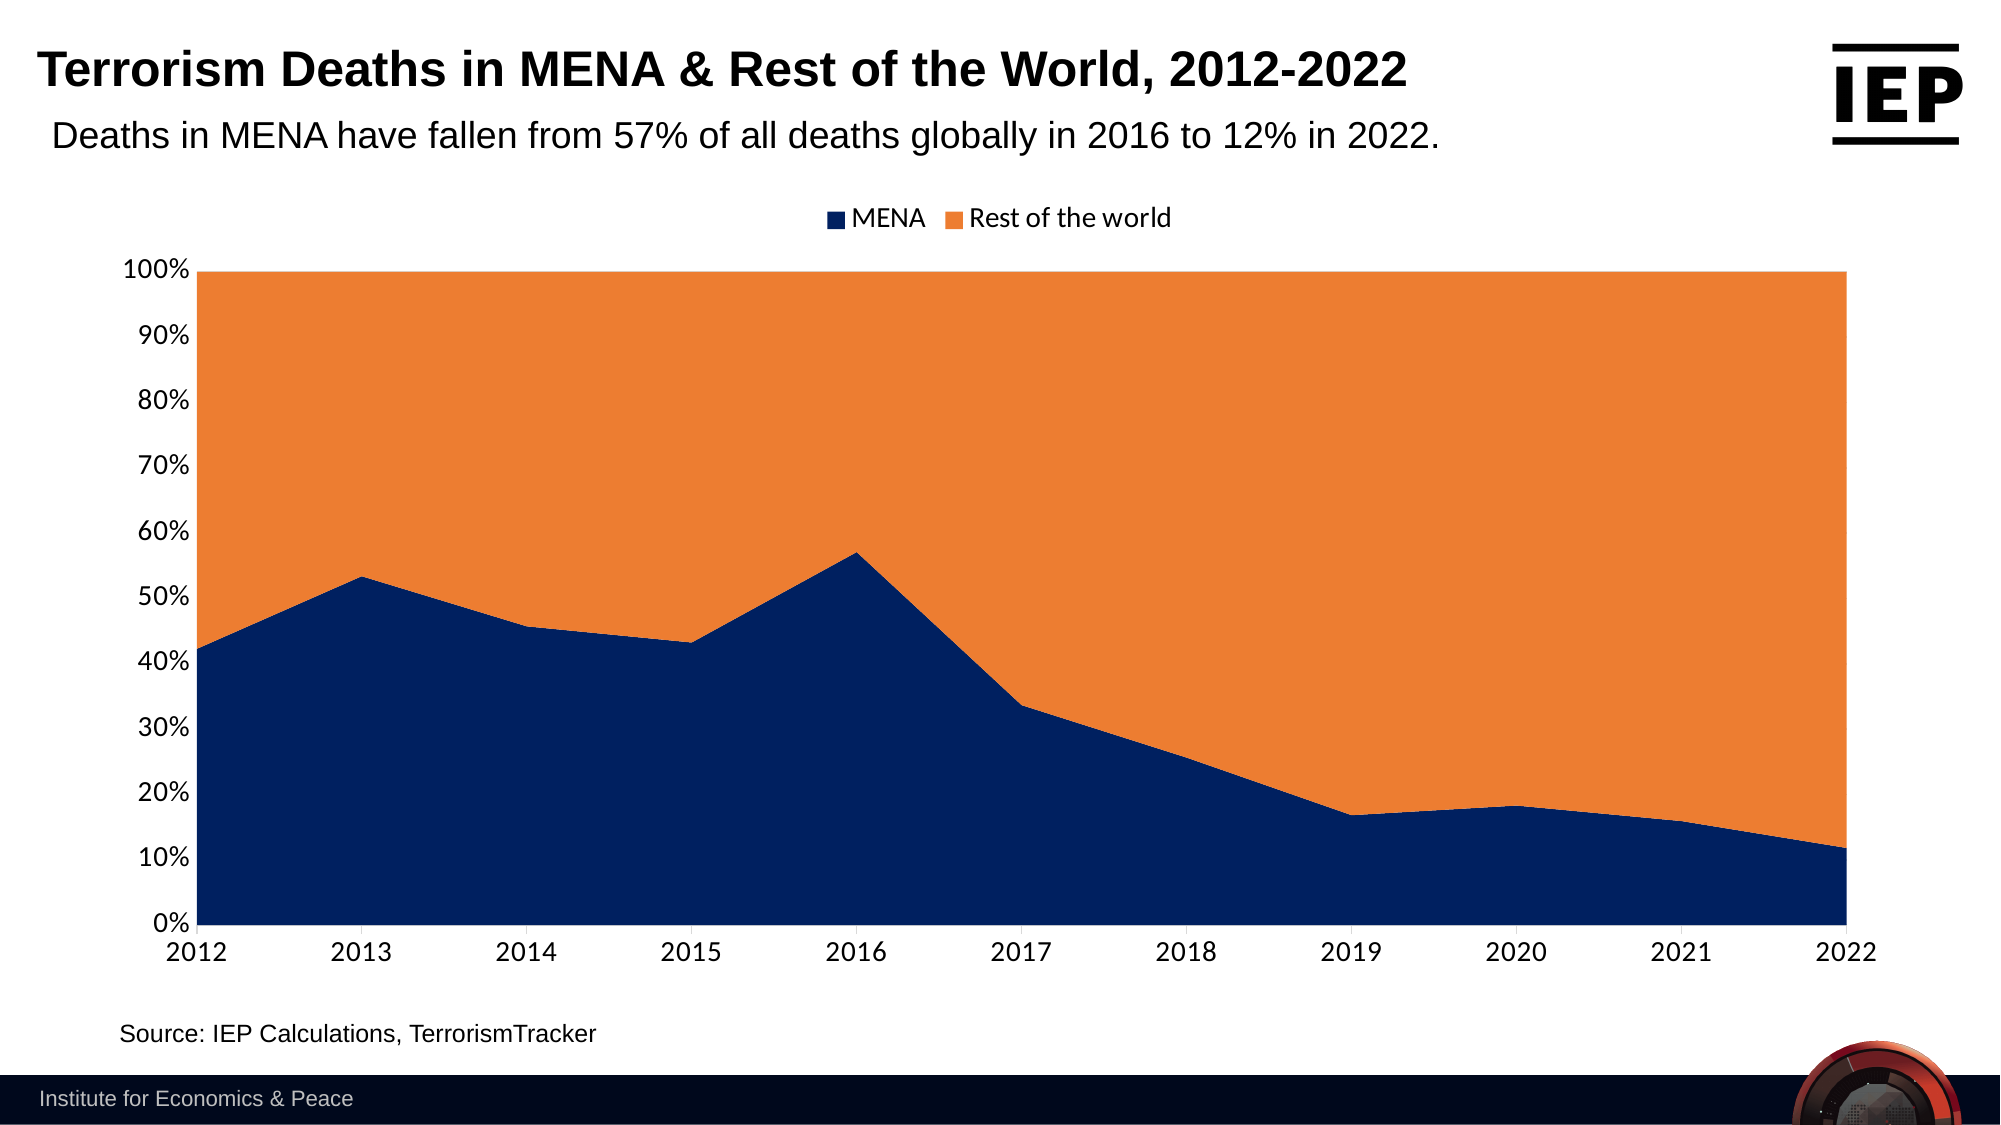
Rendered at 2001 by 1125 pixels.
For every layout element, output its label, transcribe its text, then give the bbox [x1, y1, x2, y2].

text_box Deaths in MENA have fallen from 57% of all deaths globally in 2016 to 12% in 2022. [36, 103, 1796, 164]
chart [85, 188, 1915, 986]
text_box Terrorism Deaths in MENA & Rest of the World, 2012-2022 [36, 43, 1722, 103]
text_box Source: IEP Calculations, TerrorismTracker [104, 1009, 829, 1055]
picture [1789, 1038, 1964, 1125]
picture [1831, 43, 1964, 145]
